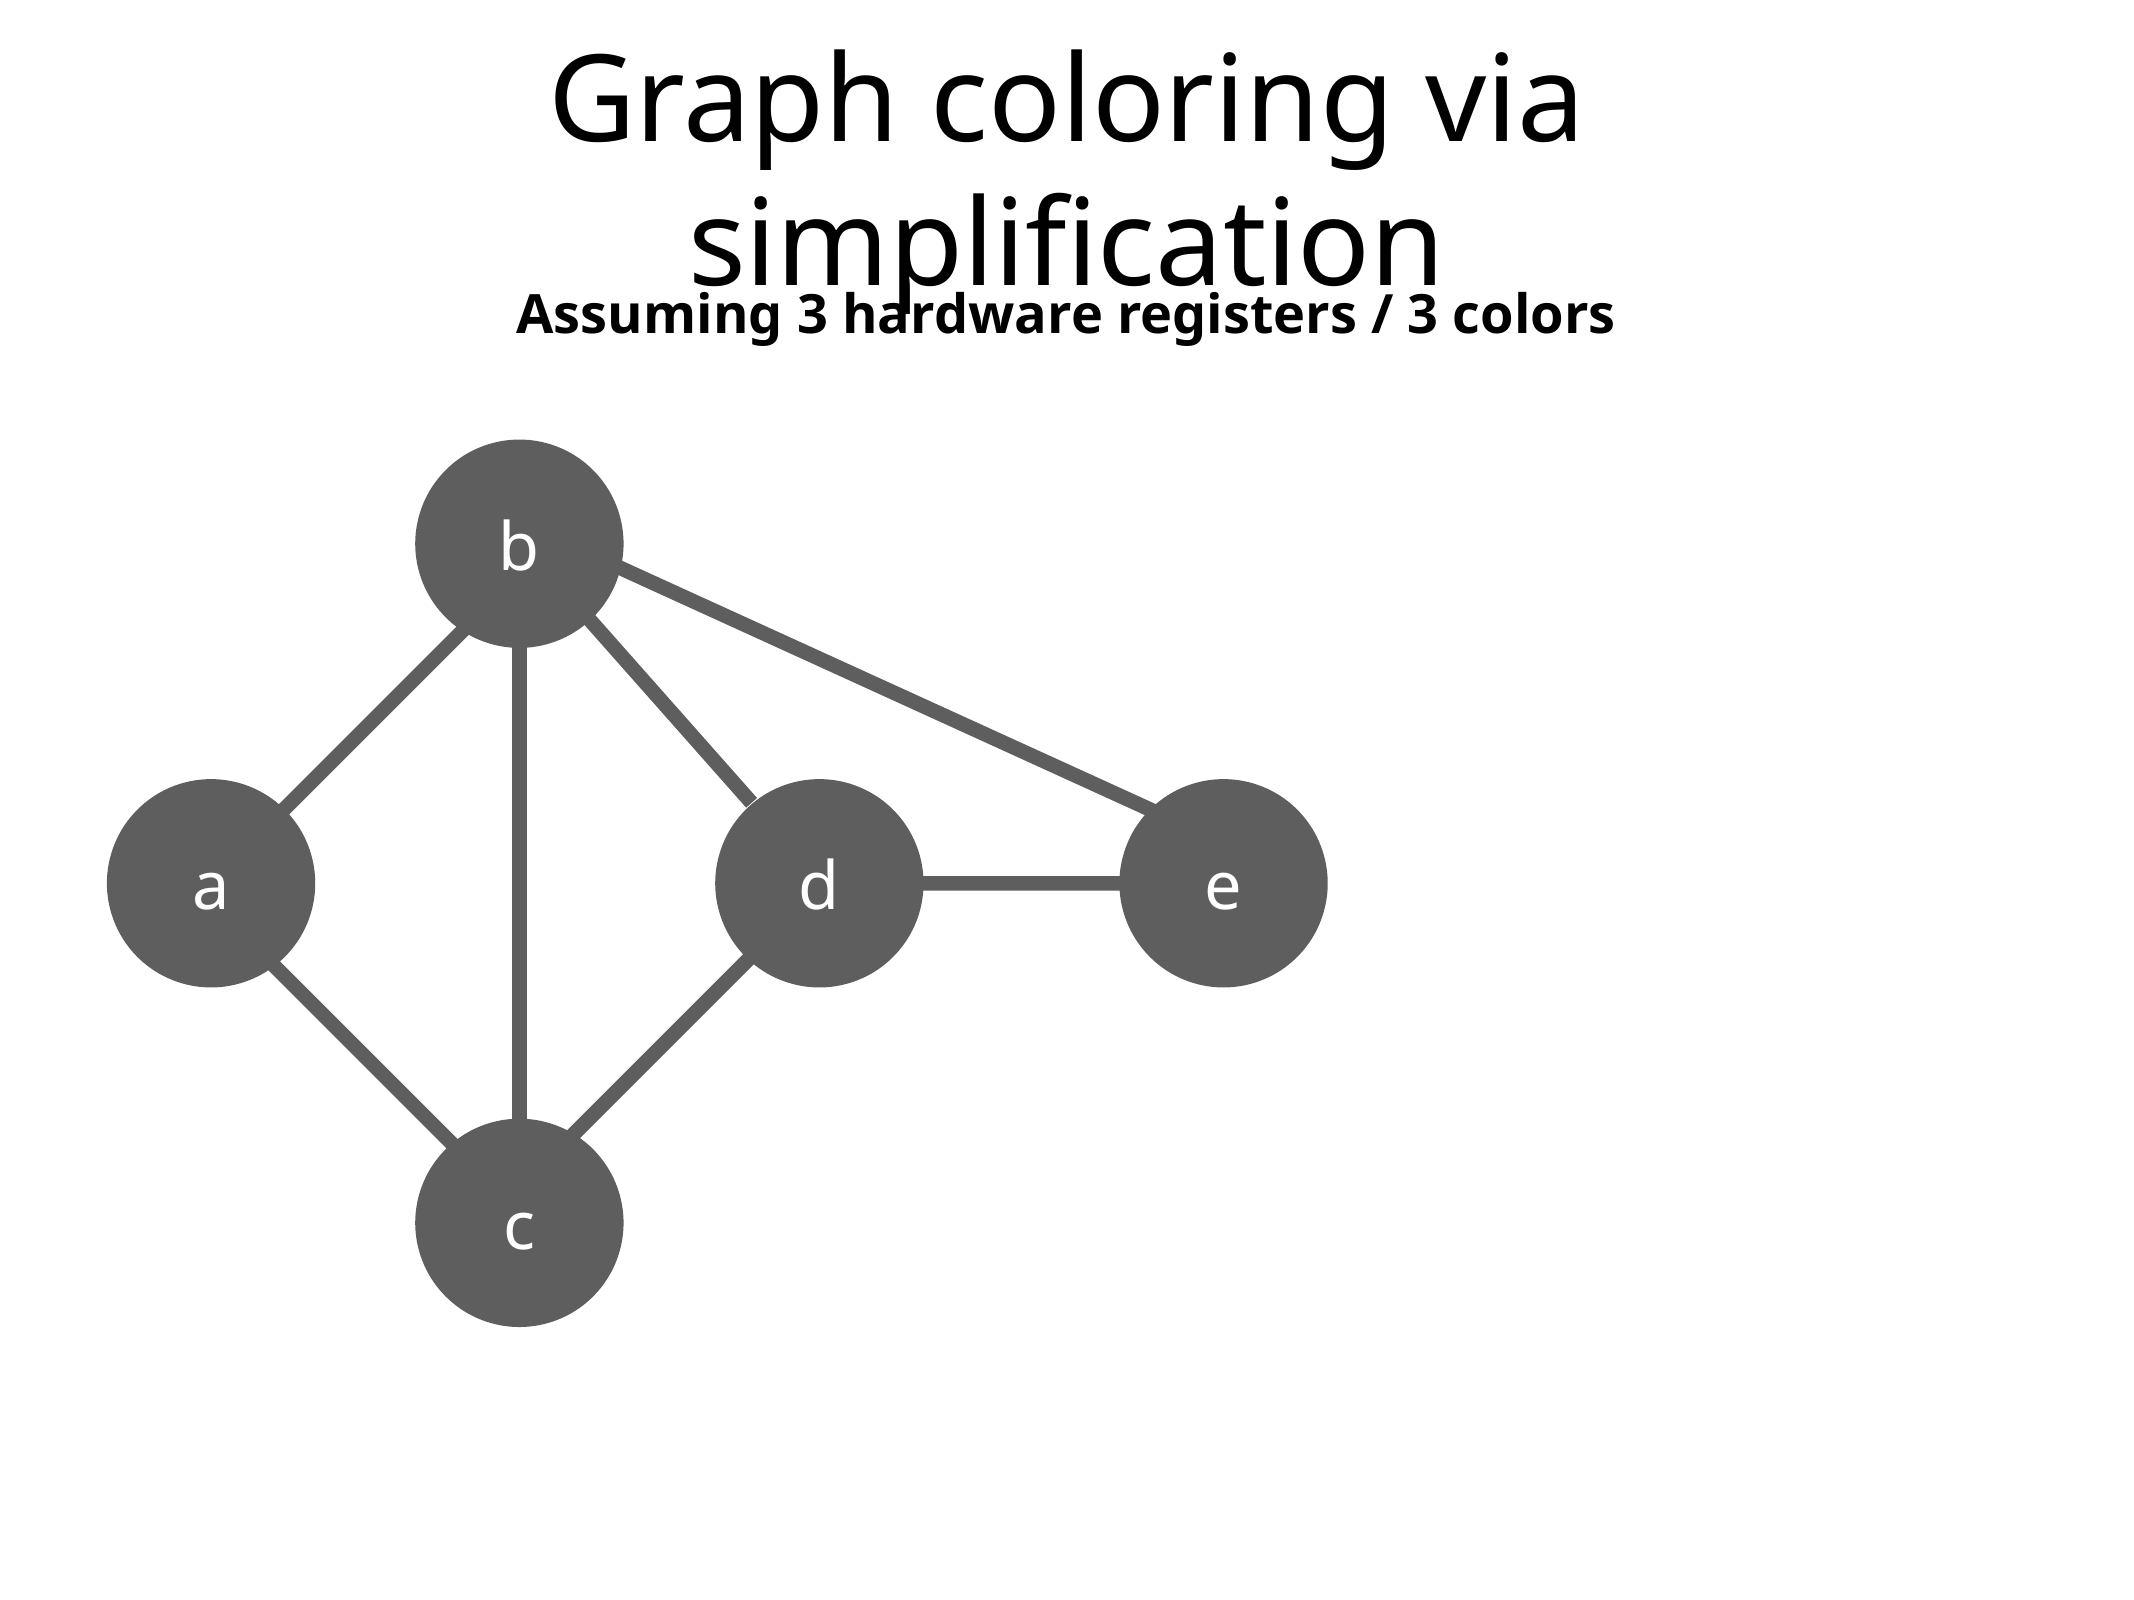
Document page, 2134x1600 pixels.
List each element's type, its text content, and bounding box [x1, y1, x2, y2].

text_box e [1119, 779, 1328, 988]
text_box Assuming 3 hardware registers / 3 colors [508, 270, 1626, 353]
title Graph coloring via simplification [155, 41, 1978, 290]
text_box b [415, 439, 624, 648]
text_box d [715, 779, 924, 988]
text_box a [106, 779, 316, 988]
text_box c [415, 1118, 624, 1328]
